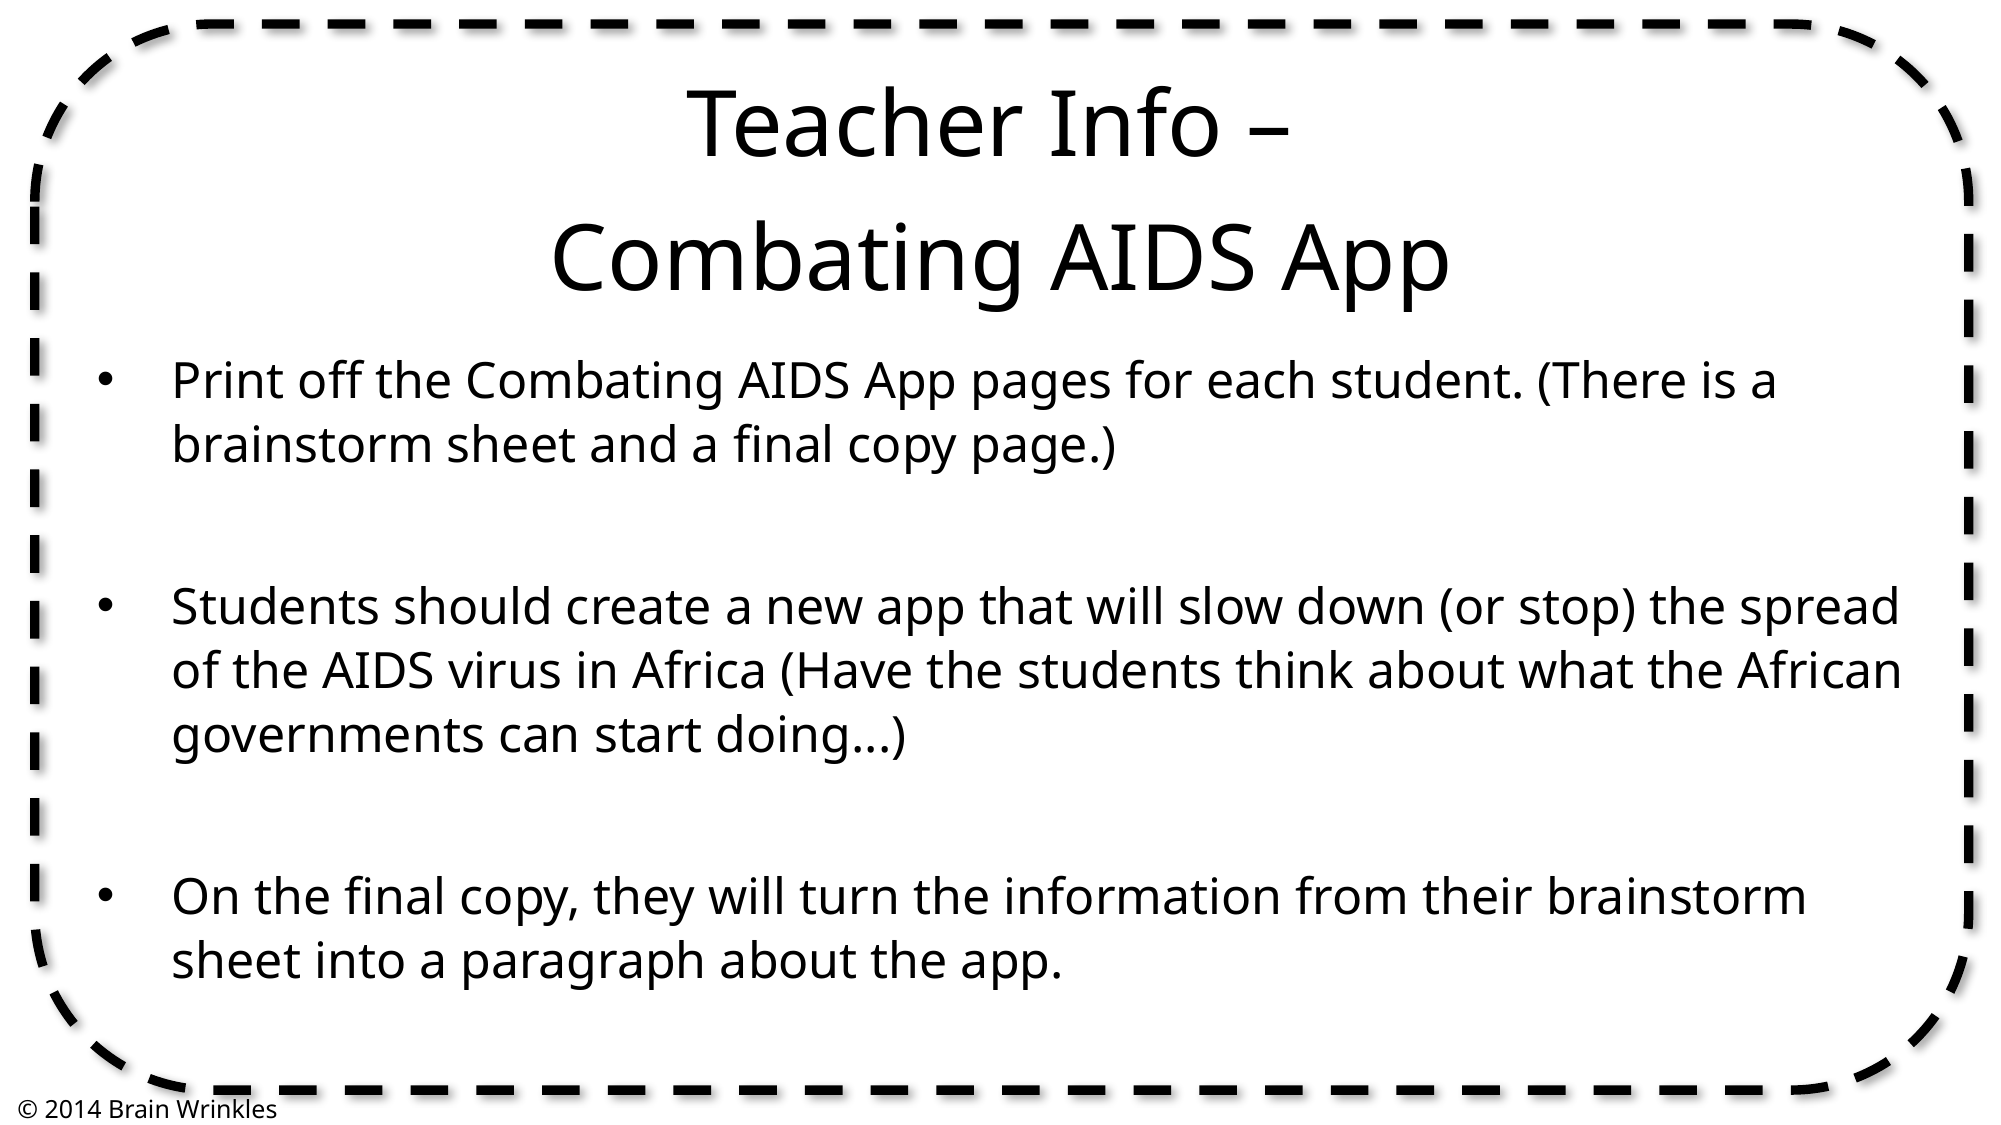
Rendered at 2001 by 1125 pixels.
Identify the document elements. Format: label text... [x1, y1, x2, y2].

text_box [33, 22, 1970, 1092]
text_box Teacher Info – Combating AIDS App Print off the Combating AIDS App pages for each student. (There is a brainstorm sheet and a final copy page.) Students should create a new app that will slow down (or stop) the spread of the AIDS virus in Africa (Have the students think about what the African governments can start doing...) On the final copy, they will turn the information from their brainstorm sheet into a paragraph about the app. [82, 0, 1922, 77]
text_box Teacher Info – Combating AIDS App Print off the Combating AIDS App pages for each student. (There is a brainstorm sheet and a final copy page.) Students should create a new app that will slow down (or stop) the spread of the AIDS virus in Africa (Have the students think about what the African governments can start doing...) On the final copy, they will turn the information from their brainstorm sheet into a paragraph about the app. [438, 1049, 1922, 1125]
text_box © 2014 Brain Wrinkles [2, 1086, 438, 1125]
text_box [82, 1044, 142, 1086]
